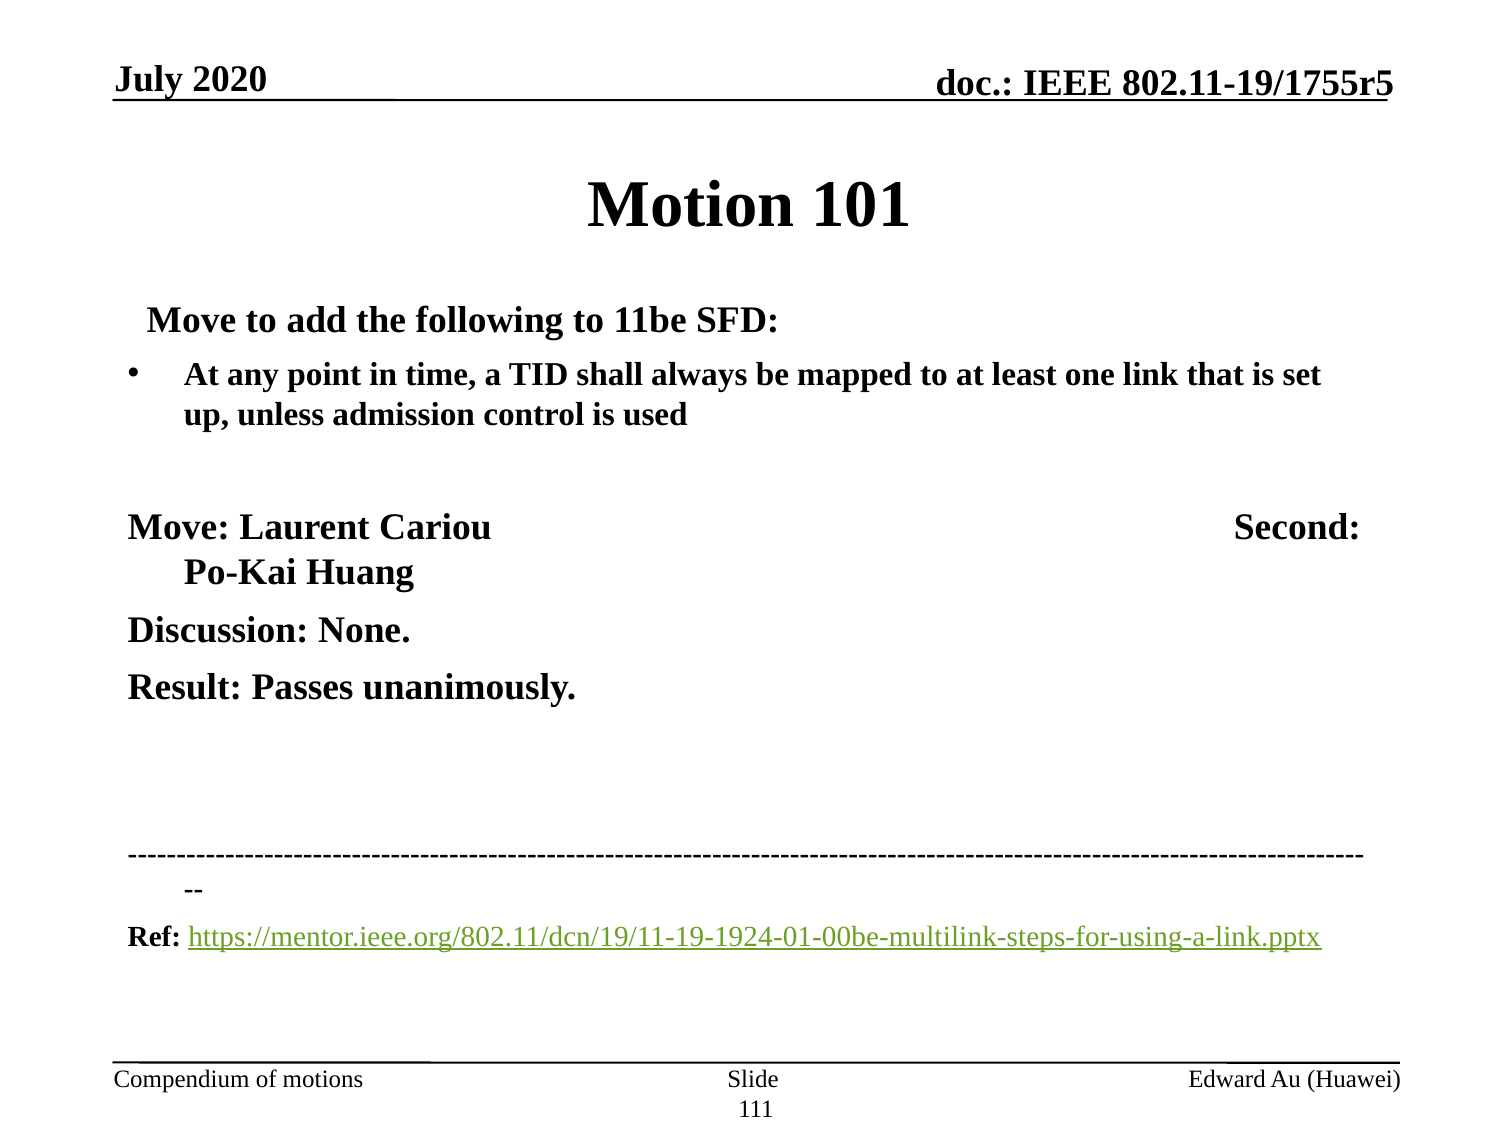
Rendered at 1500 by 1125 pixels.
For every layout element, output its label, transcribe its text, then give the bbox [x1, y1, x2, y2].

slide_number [114, 54, 423, 100]
title Motion 101 [112, 112, 1388, 286]
list Move to add the following to 11be SFD: At any point in time, a TID shall always be mapped to at least one link that is set up, unless admission control is used Move: Laurent Cariou Second: Po-Kai Huang Discussion: None. Result: Passes unanimously. --------------------------------------------------------------------------------------------------------------------------------- Ref: https://mentor.ieee.org/802.11/dcn/19/11-19-1924-01-00be-multilink-steps-for-using-a-link.pptx [112, 286, 1388, 1071]
footer Edward Au (Huawei) [878, 1061, 1402, 1093]
slide_number Slide 111 [712, 1061, 800, 1123]
